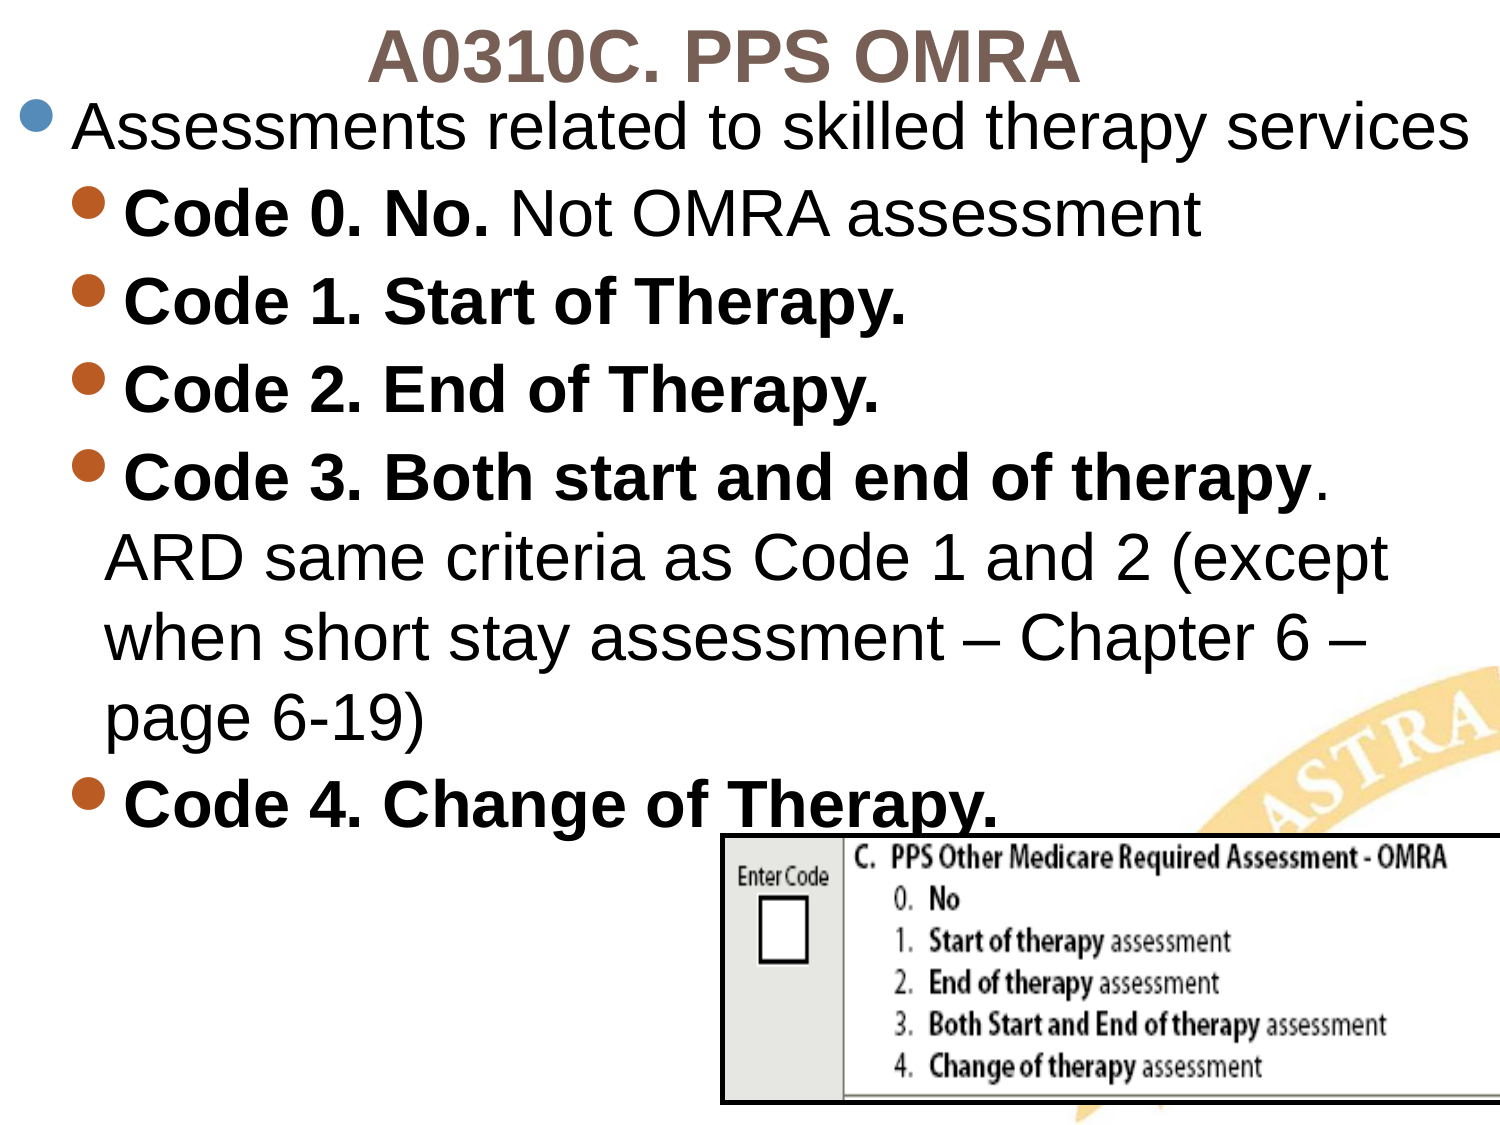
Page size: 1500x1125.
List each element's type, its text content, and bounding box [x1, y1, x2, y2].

picture [724, 837, 1500, 1101]
list Assessments related to skilled therapy services Code 0. No. Not OMRA assessment Code 1. Start of Therapy. Code 2. End of Therapy. Code 3. Both start and end of therapy. ARD same criteria as Code 1 and 2 (except when short stay assessment – Chapter 6 – page 6-19) Code 4. Change of Therapy. [0, 74, 1500, 1125]
title A0310C. PPS OMRA [87, 0, 1363, 74]
